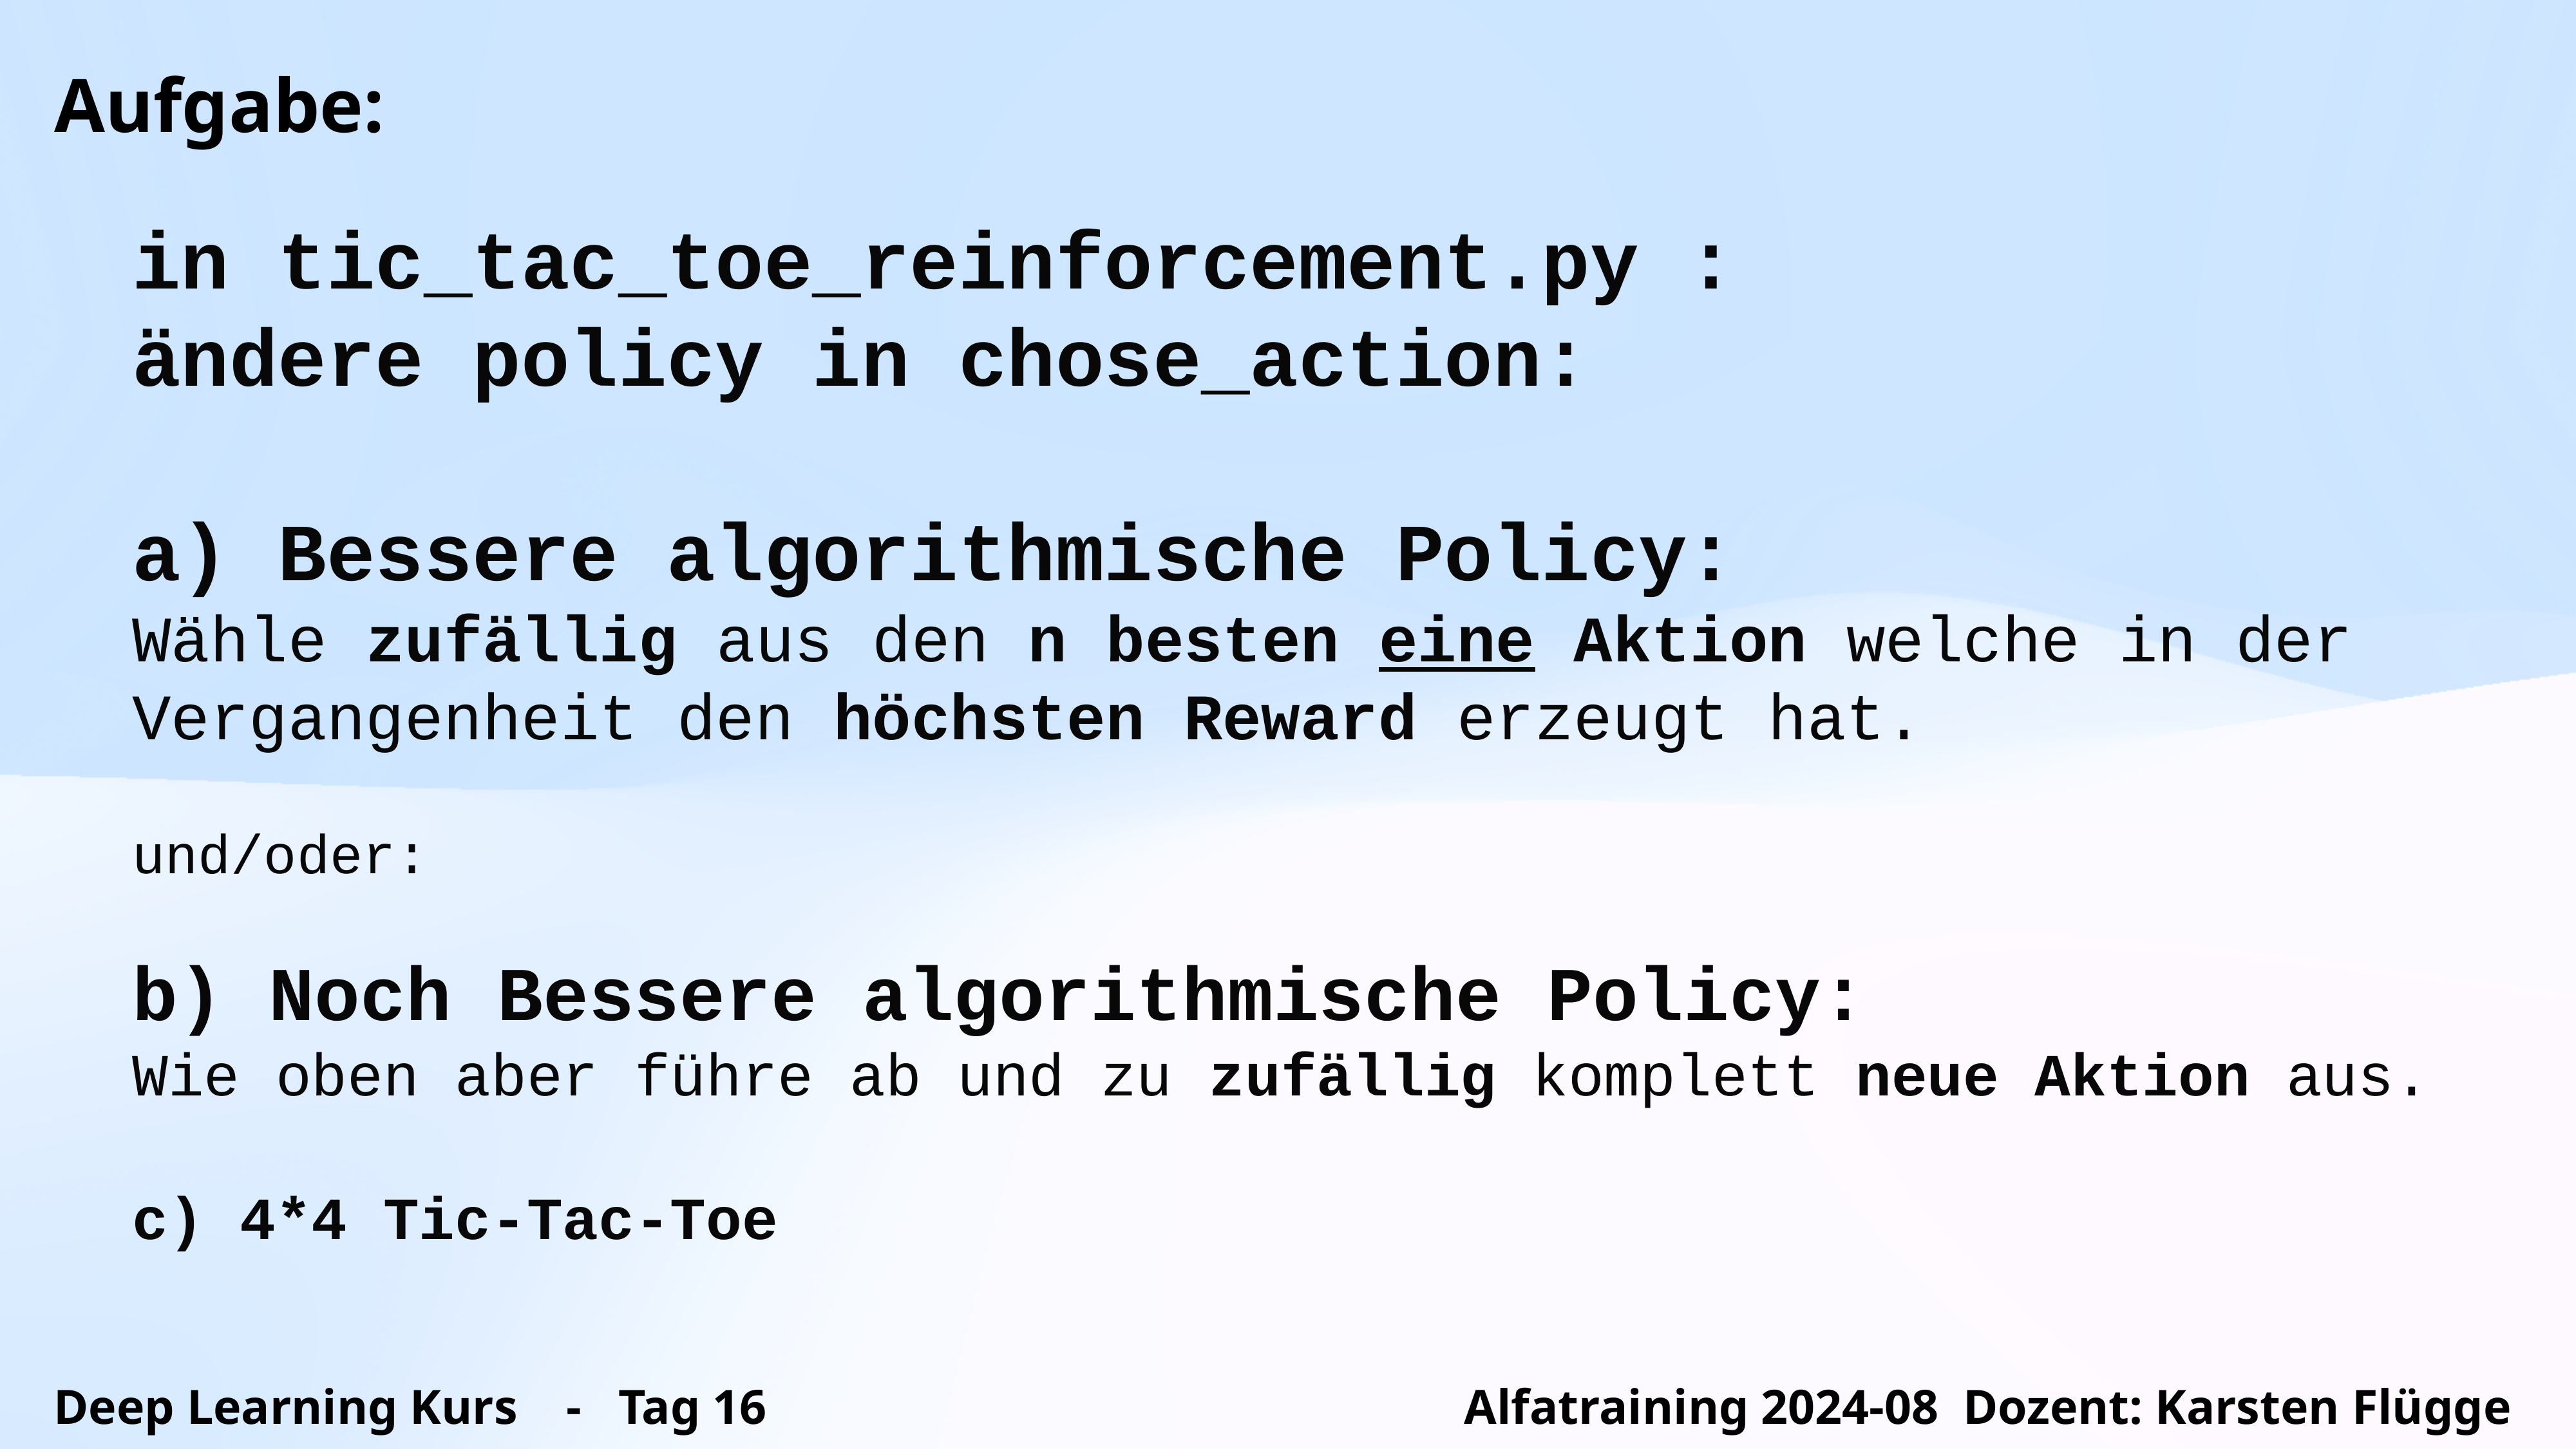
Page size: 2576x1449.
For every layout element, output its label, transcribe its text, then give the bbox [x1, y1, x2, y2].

subtitle Aufgabe: [48, 52, 2371, 160]
list Deep Learning Kurs - Tag 16 Alfatraining 2024-08 Dozent: Karsten Flügge [48, 1371, 2528, 1440]
picture [0, 0, 2576, 1449]
text_box in tic_tac_toe_reinforcement.py : ändere policy in chose_action: a) Bessere algorithmische Policy: Wähle zufällig aus den n besten eine Aktion welche in der Vergangenheit den höchsten Reward erzeugt hat. und/oder: b) Noch Bessere algorithmische Policy: Wie oben aber führe ab und zu zufällig komplett neue Aktion aus. c) 4*4 Tic-Tac-Toe [127, 202, 2449, 1329]
